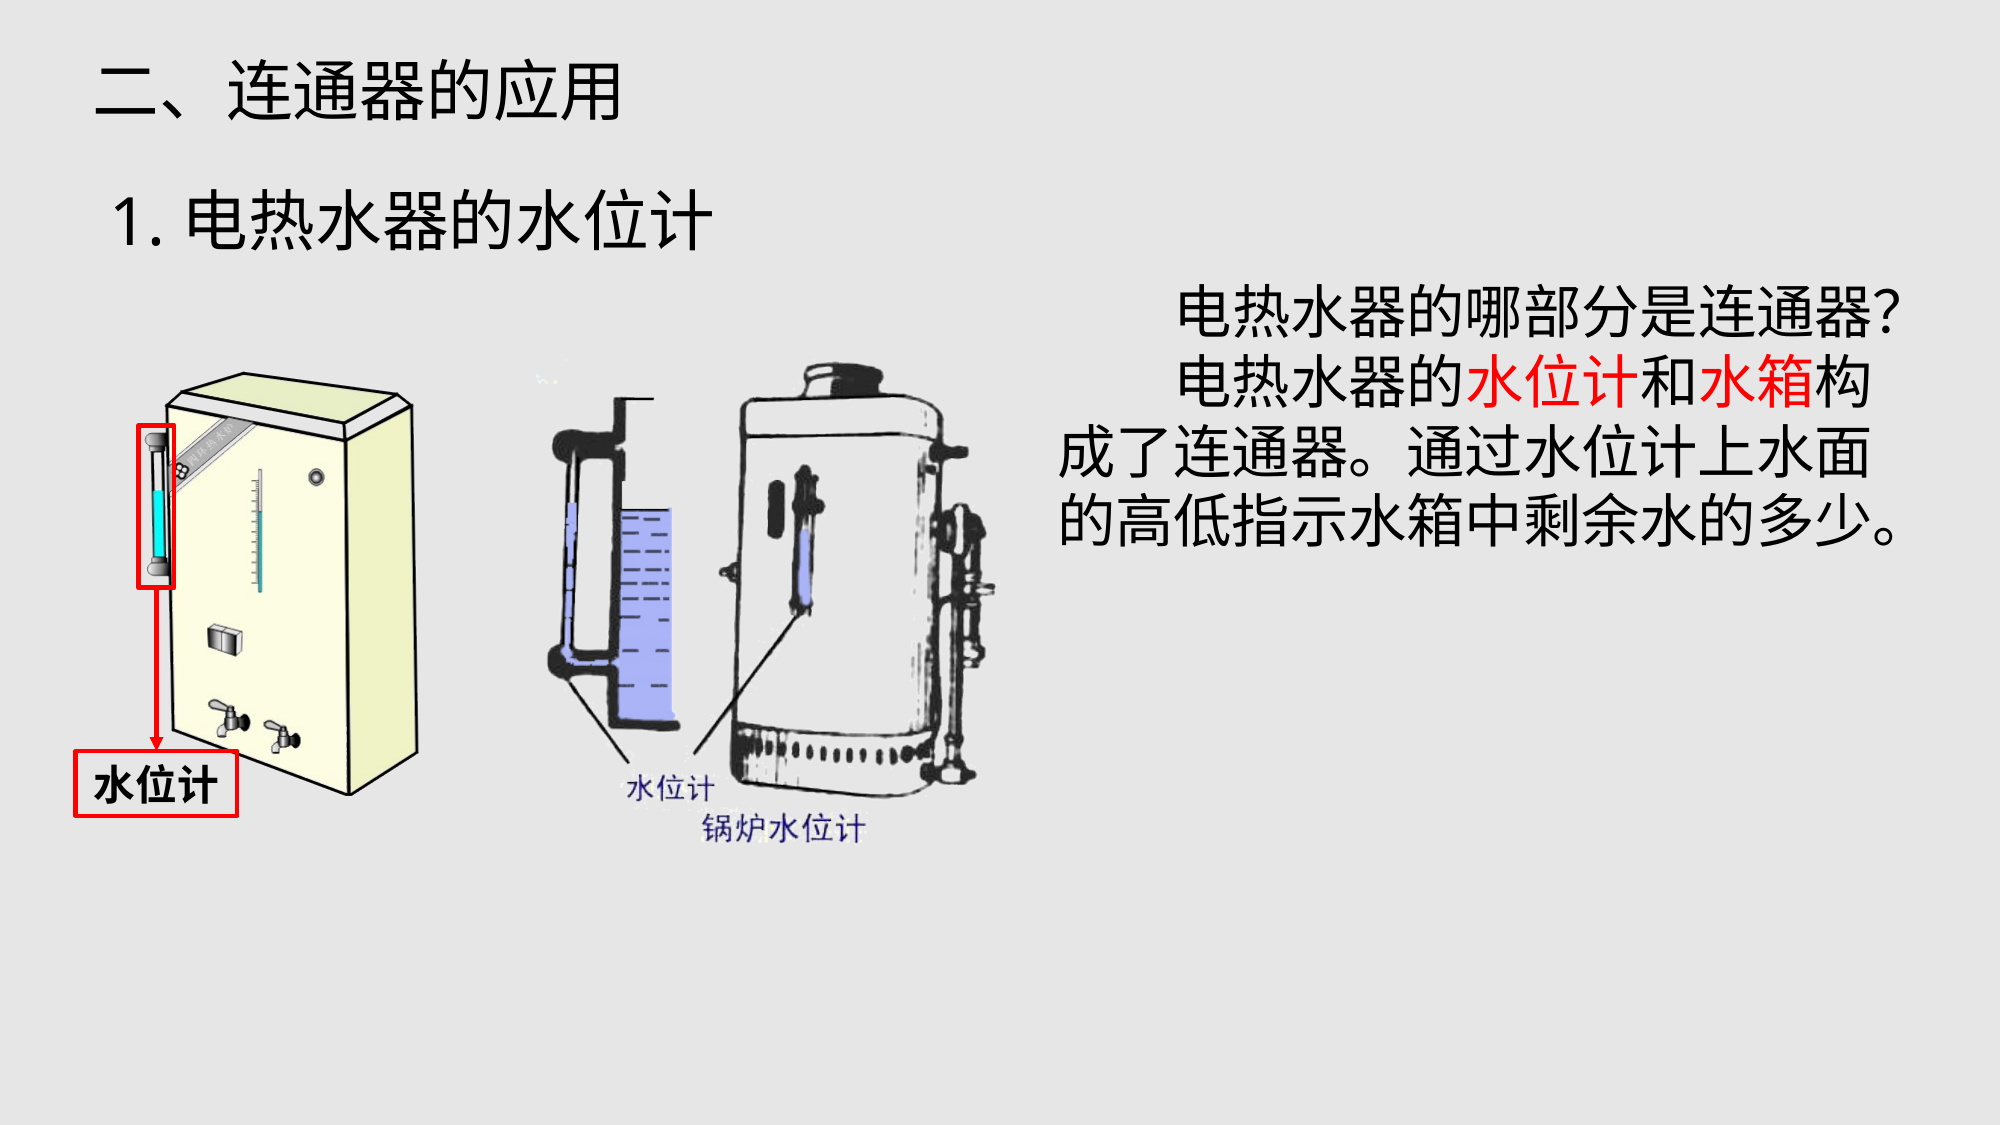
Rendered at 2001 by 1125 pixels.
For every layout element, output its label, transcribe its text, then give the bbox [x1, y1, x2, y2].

picture [536, 358, 1006, 847]
picture [109, 342, 452, 817]
text_box 1.电热水器的水位计 [94, 171, 792, 267]
text_box 二、连通器的应用 [77, 41, 759, 137]
text_box 电热水器的哪部分是连通器？ 电热水器的水位计和水箱构成了连通器。通过水位计上水面的高低指示水箱中剩余水的多少。 [1042, 267, 1932, 562]
text_box 水位计 [75, 751, 109, 816]
